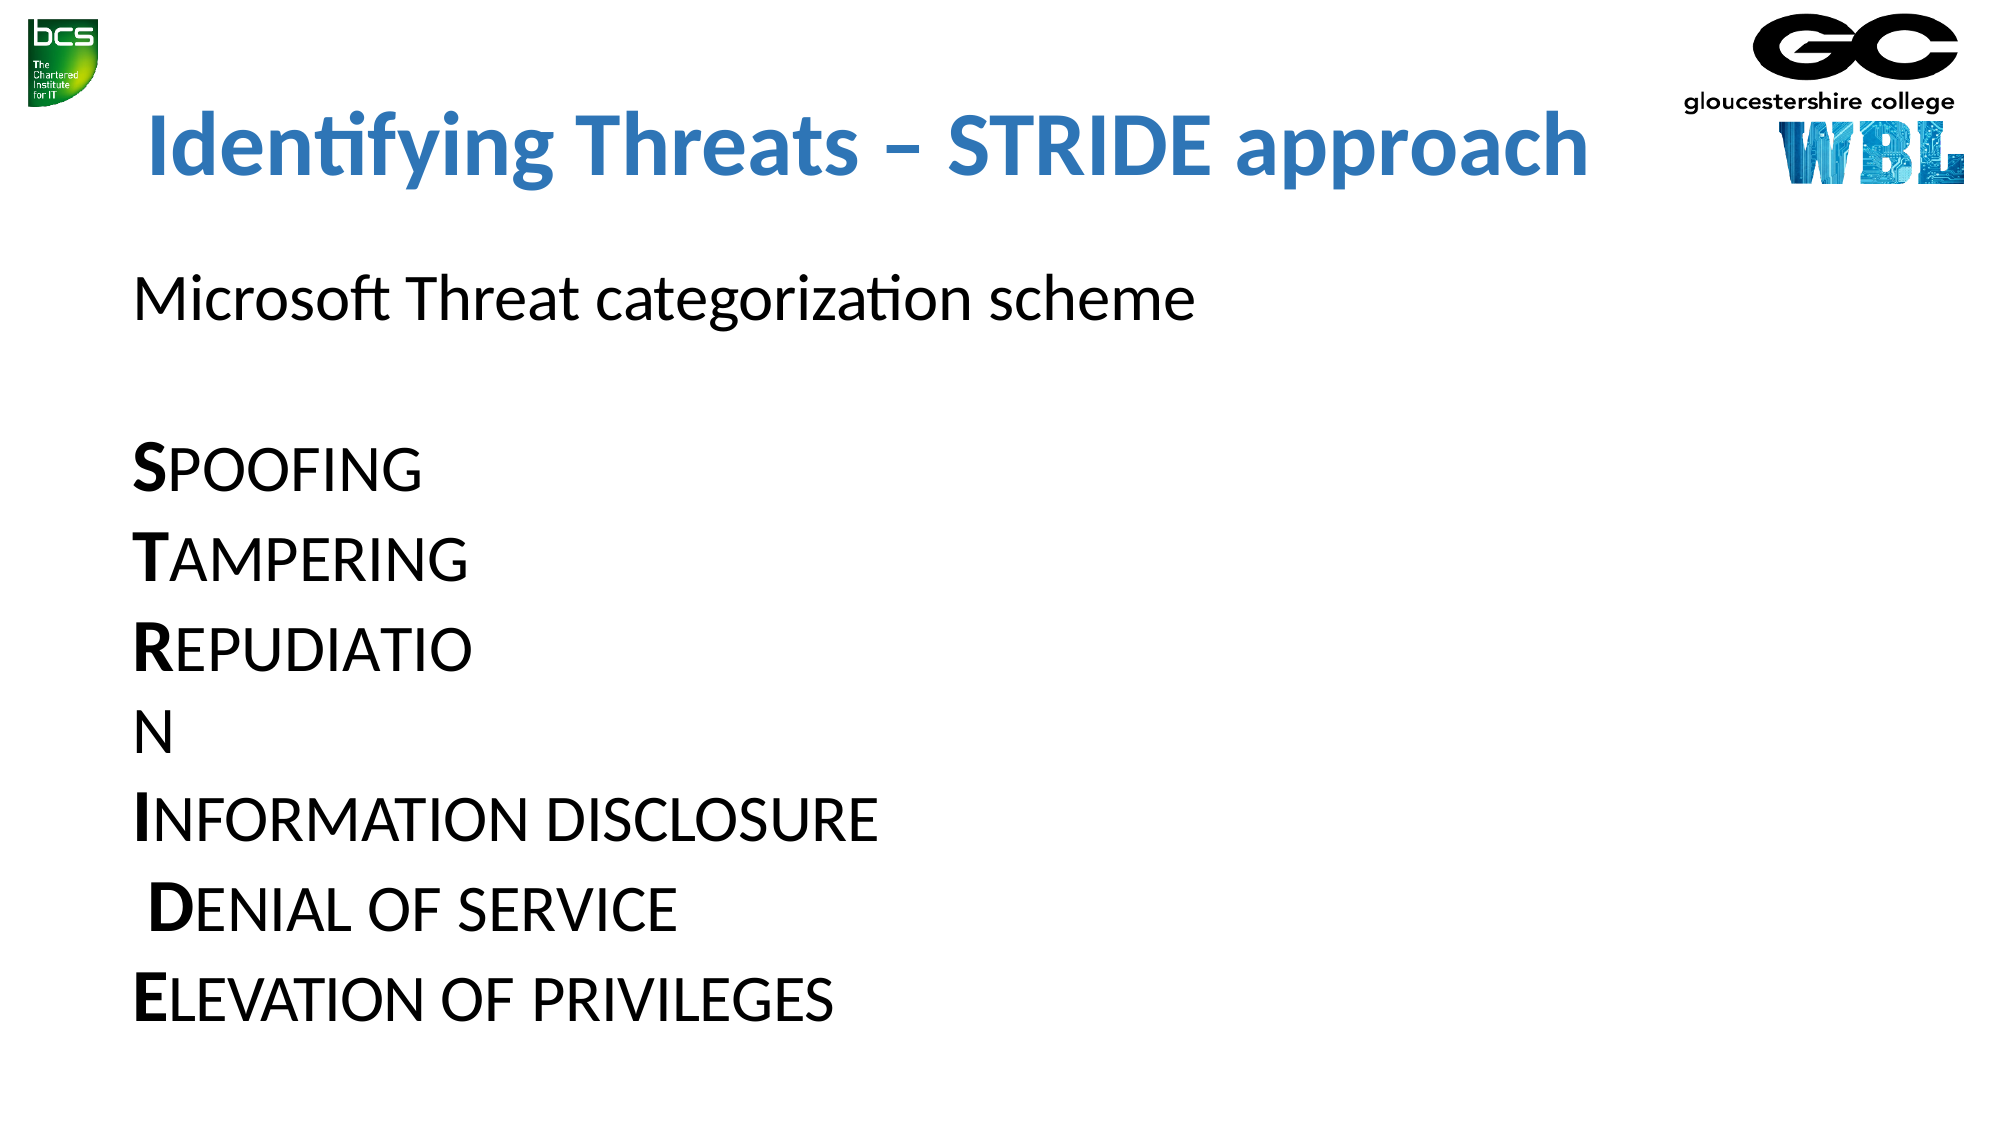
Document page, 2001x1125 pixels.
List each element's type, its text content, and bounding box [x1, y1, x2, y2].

picture [1674, 5, 1964, 184]
text_box Microsoft Threat categorization scheme SPOOFING TAMPERING REPUDIATION INFORMATION DISCLOSURE DENIAL OF SERVICE ELEVATION OF PRIVILEGES [130, 251, 1211, 1037]
picture [28, 19, 98, 107]
title Identifying Threats – STRIDE approach [144, 42, 1601, 233]
picture [1950, 163, 1959, 172]
